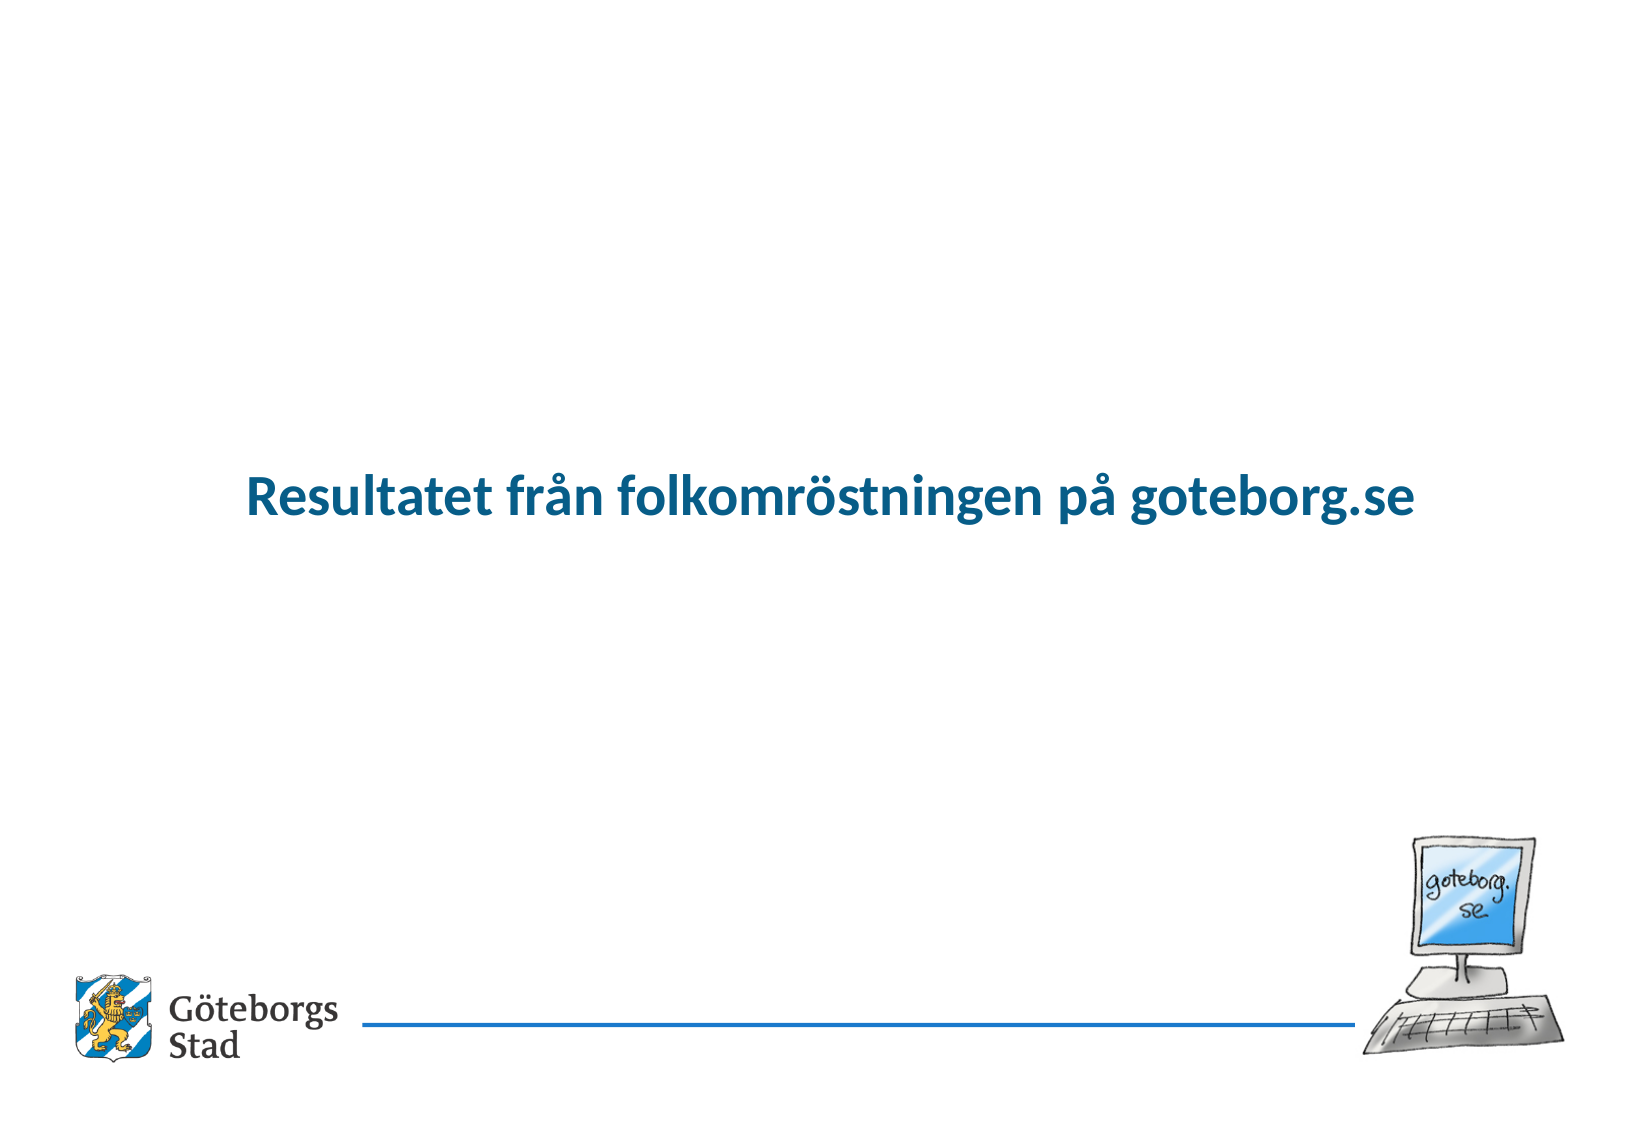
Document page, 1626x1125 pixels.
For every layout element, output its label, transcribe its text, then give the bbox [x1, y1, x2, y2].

slide_number 22 maj 2014 [1167, 1024, 1566, 1101]
picture [75, 974, 338, 1063]
picture [1355, 810, 1575, 1070]
title Resultatet från folkomröstningen på goteborg.se [162, 398, 1501, 587]
